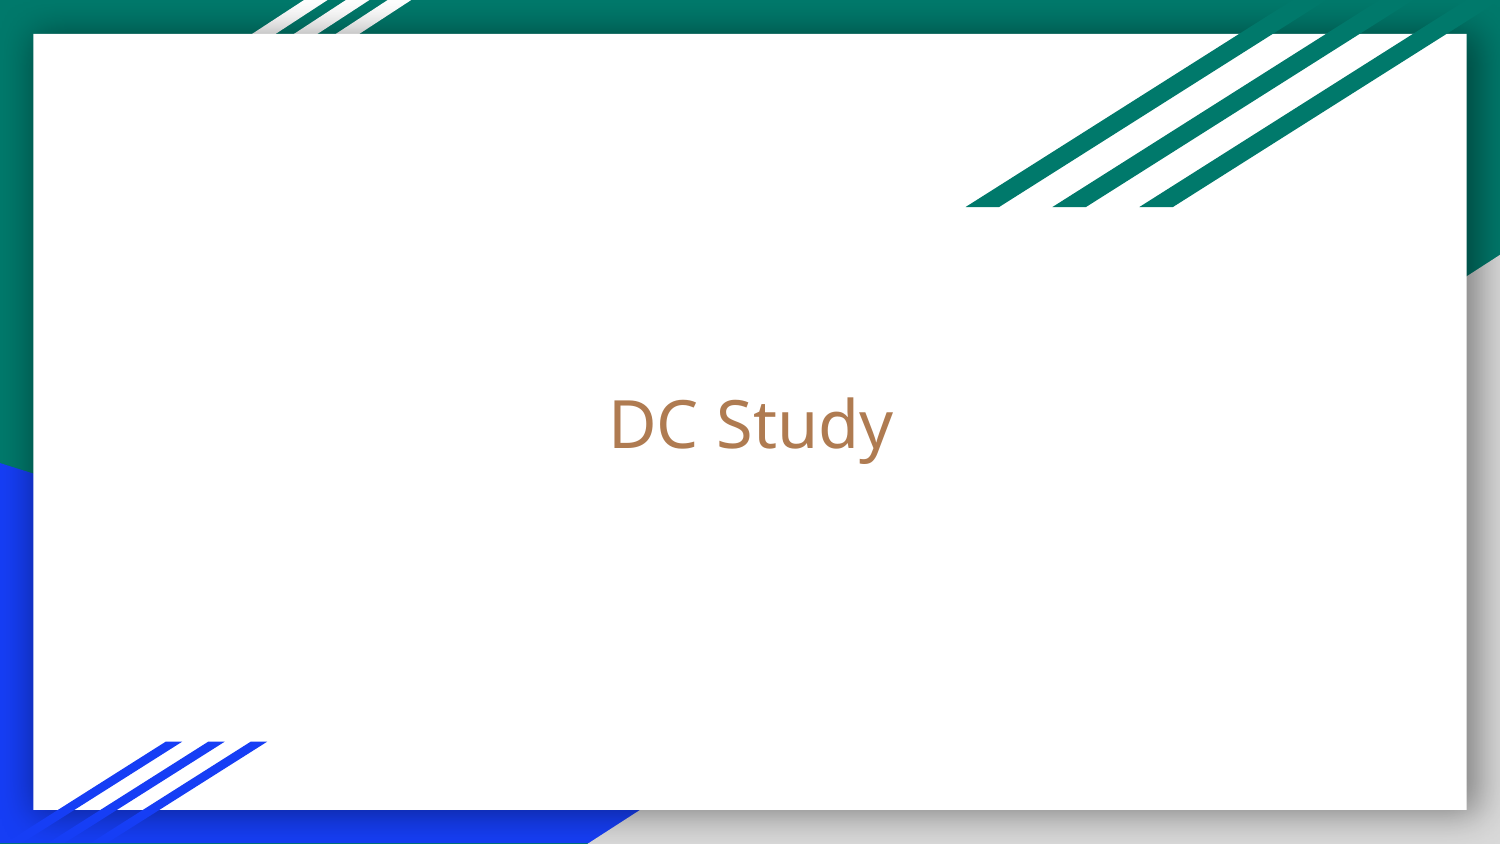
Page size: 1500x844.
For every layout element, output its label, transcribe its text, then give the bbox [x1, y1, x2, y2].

title DC Study [228, 213, 1274, 630]
